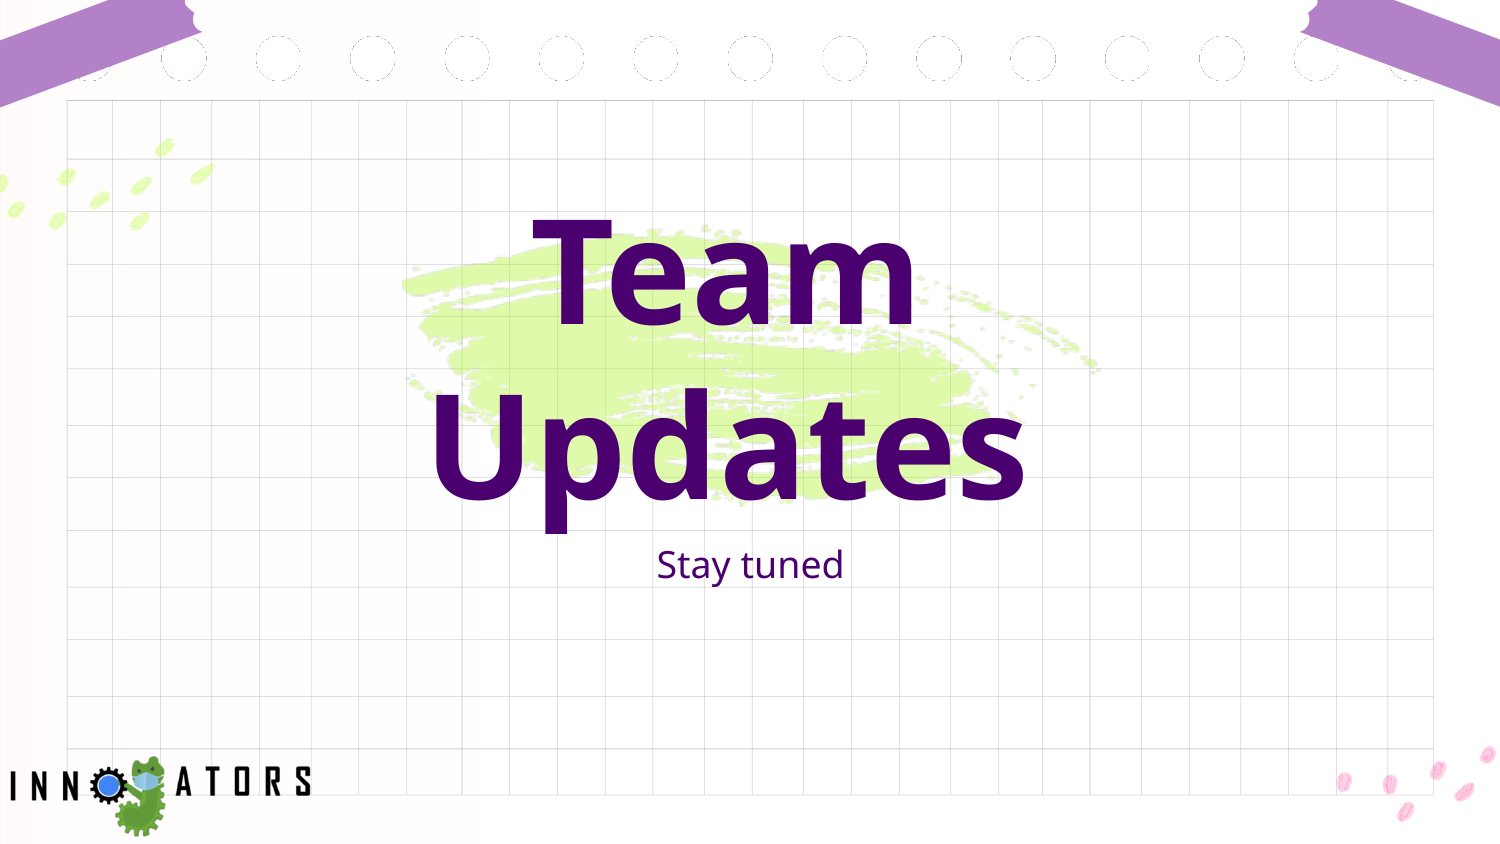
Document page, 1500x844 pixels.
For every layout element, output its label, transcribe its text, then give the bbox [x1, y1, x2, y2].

picture [0, 0, 105, 40]
list Stay tuned [316, 494, 603, 634]
list Stay tuned [897, 494, 1185, 634]
title Team Updates [897, 249, 1180, 458]
title Team Updates [274, 249, 603, 458]
picture [0, 0, 1500, 844]
picture [1397, 0, 1500, 39]
